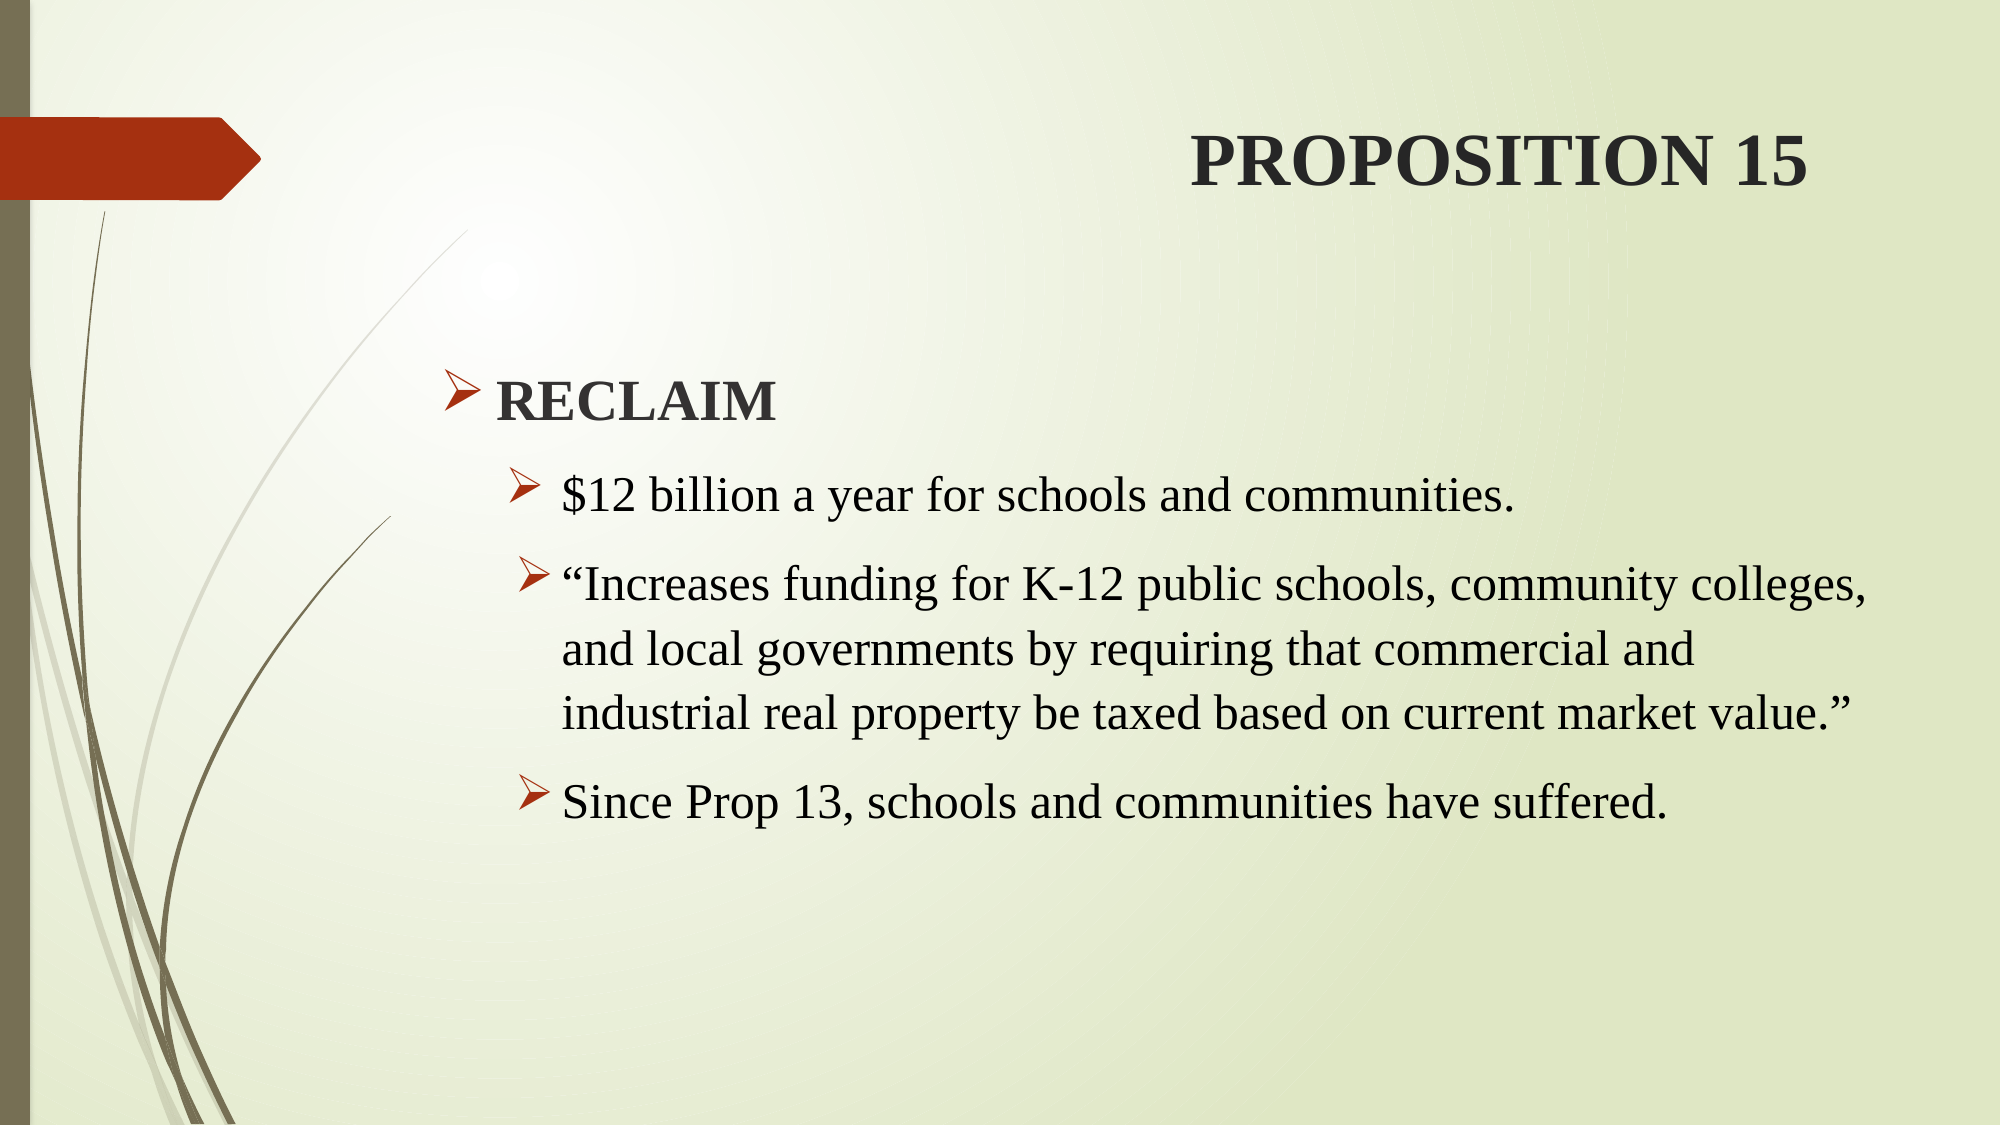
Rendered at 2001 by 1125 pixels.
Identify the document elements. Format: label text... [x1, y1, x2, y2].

list RECLAIM $12 billion a year for schools and communities. “Increases funding for K-12 public schools, community colleges, and local governments by requiring that commercial and industrial real property be taxed based on current market value.” Since Prop 13, schools and communities have suffered. [424, 350, 1888, 970]
title PROPOSITION 15 [425, 102, 1888, 313]
